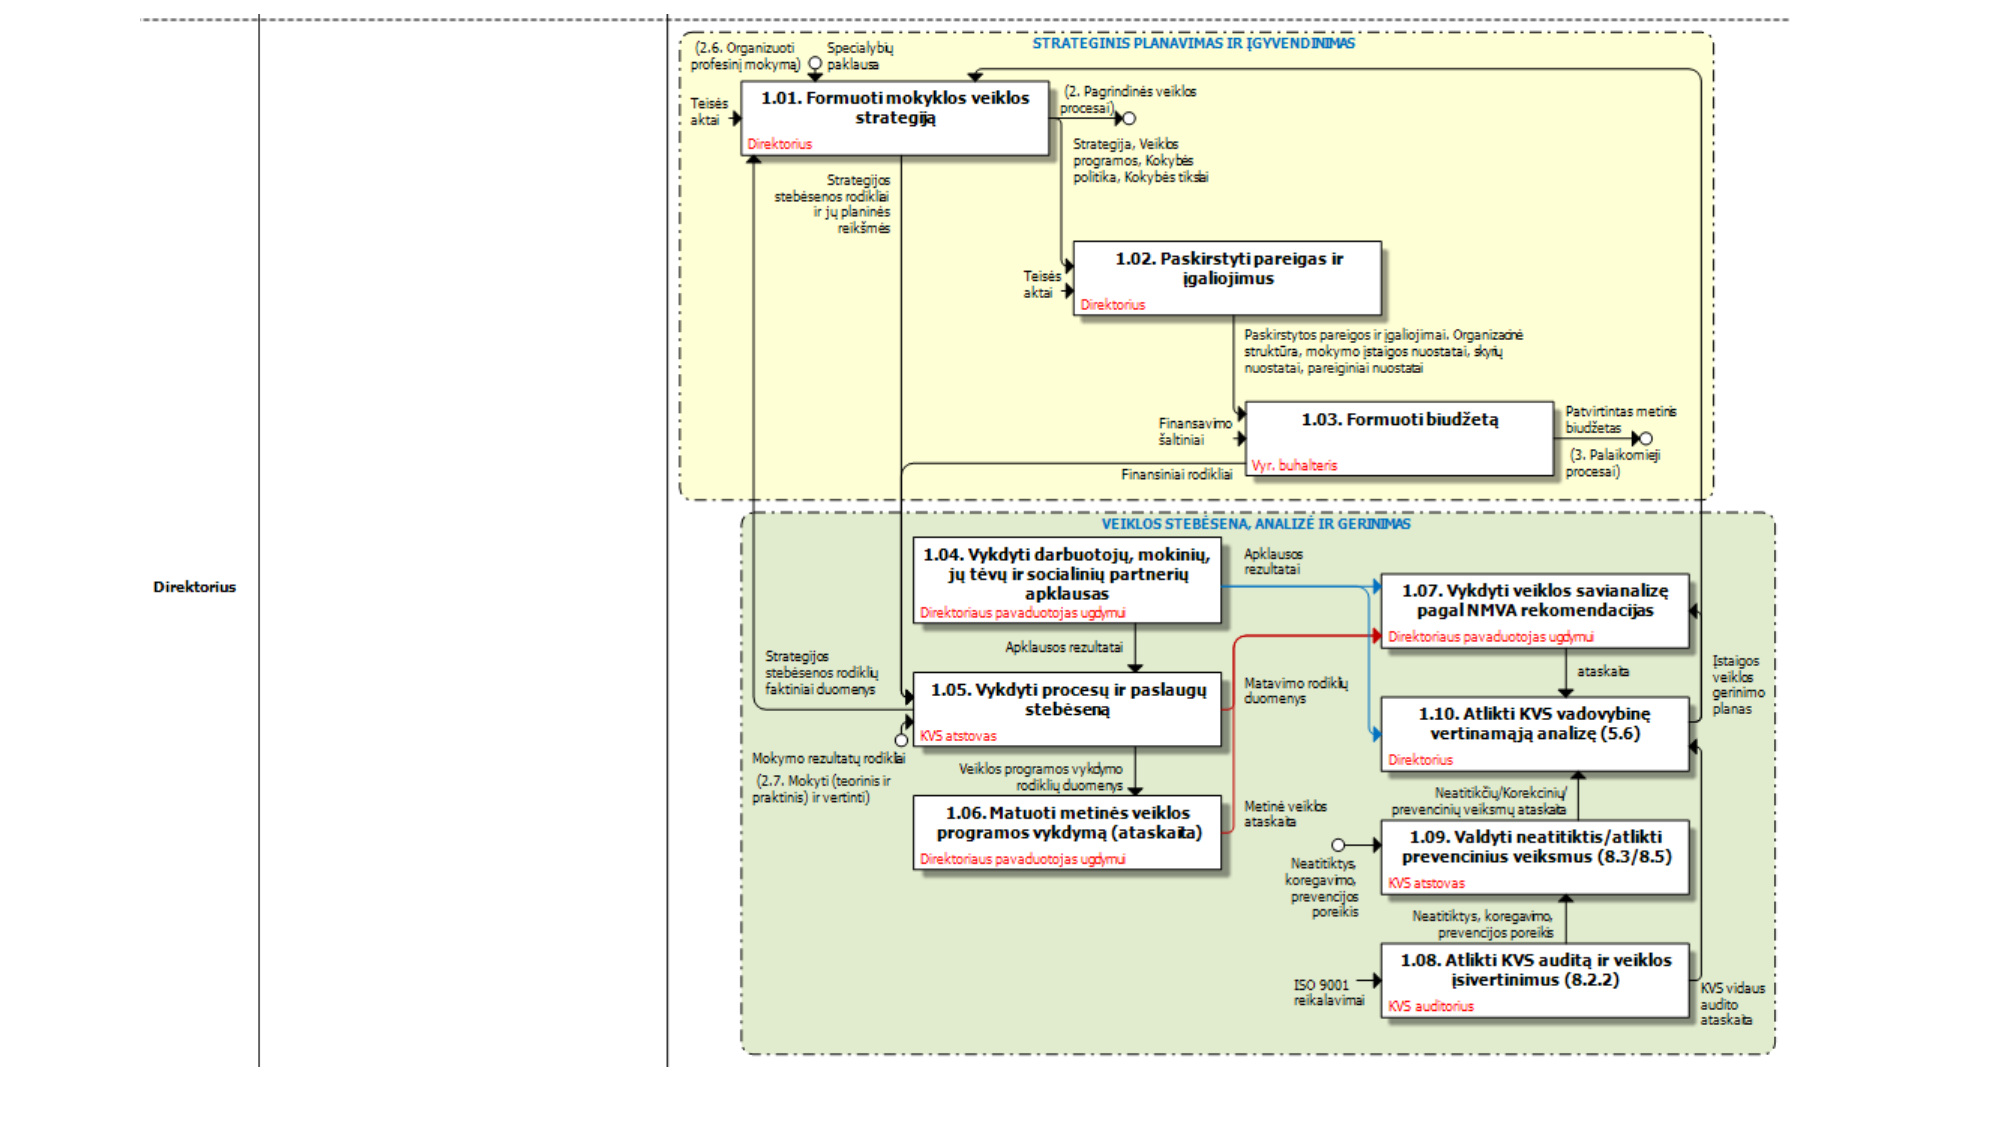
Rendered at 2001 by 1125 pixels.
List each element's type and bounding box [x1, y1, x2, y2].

picture [140, 14, 1791, 1067]
